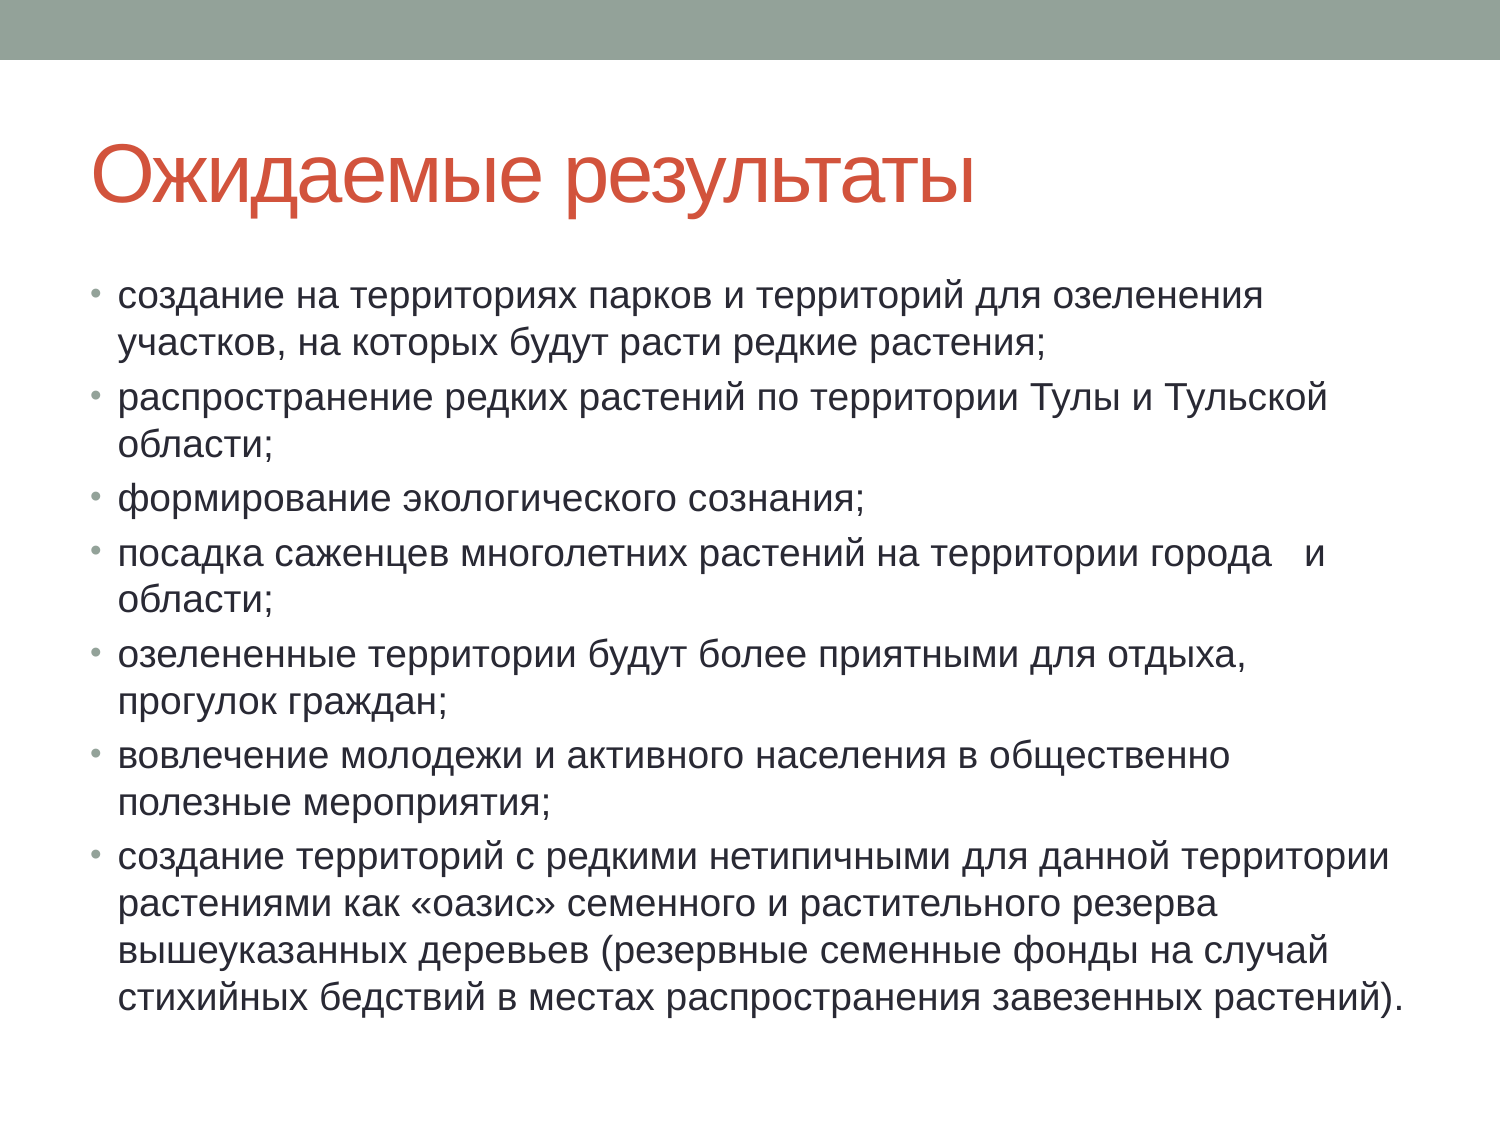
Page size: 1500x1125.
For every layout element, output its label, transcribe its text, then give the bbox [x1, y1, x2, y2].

title Ожидаемые результаты [75, 87, 1425, 250]
list создание на территориях парков и территорий для озеленения участков, на которых будут расти редкие растения; распространение редких растений по территории Тулы и Тульской области; формирование экологического сознания; посадка саженцев многолетних растений на территории города и области; озелененные территории будут более приятными для отдыха, прогулок граждан; вовлечение молодежи и активного населения в общественно полезные мероприятия; создание территорий с редкими нетипичными для данной территории растениями как «оазис» семенного и растительного резерва вышеуказанных деревьев (резервные семенные фонды на случай стихийных бедствий в местах распространения завезенных растений). [75, 262, 1425, 1063]
